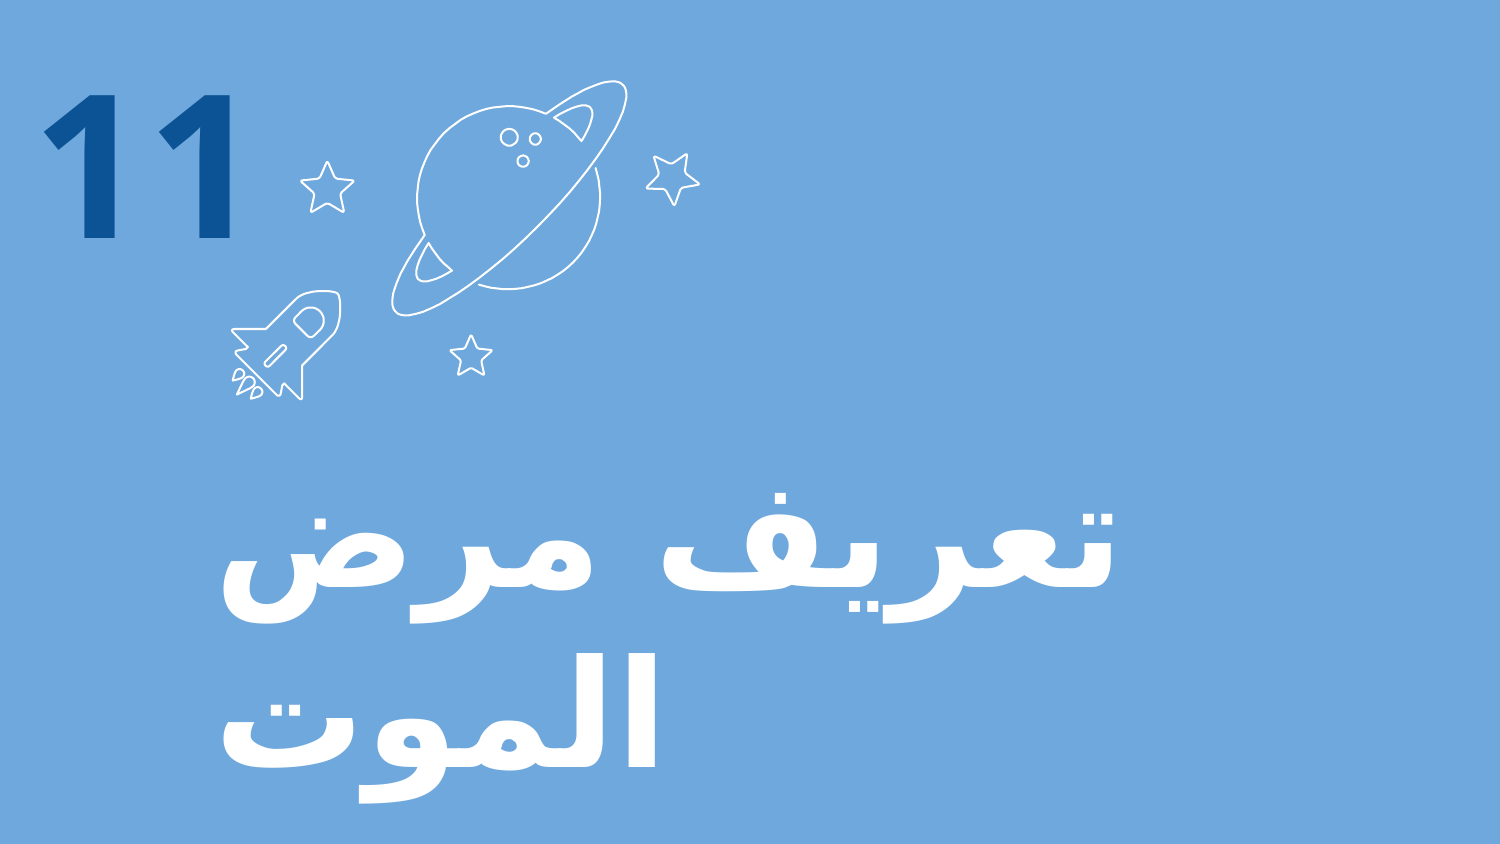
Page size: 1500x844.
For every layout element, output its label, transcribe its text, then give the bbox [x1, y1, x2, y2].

slide_number 11 [17, 23, 315, 230]
title تعريف مرض الموت [200, 422, 1475, 613]
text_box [392, 81, 627, 316]
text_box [231, 290, 341, 400]
